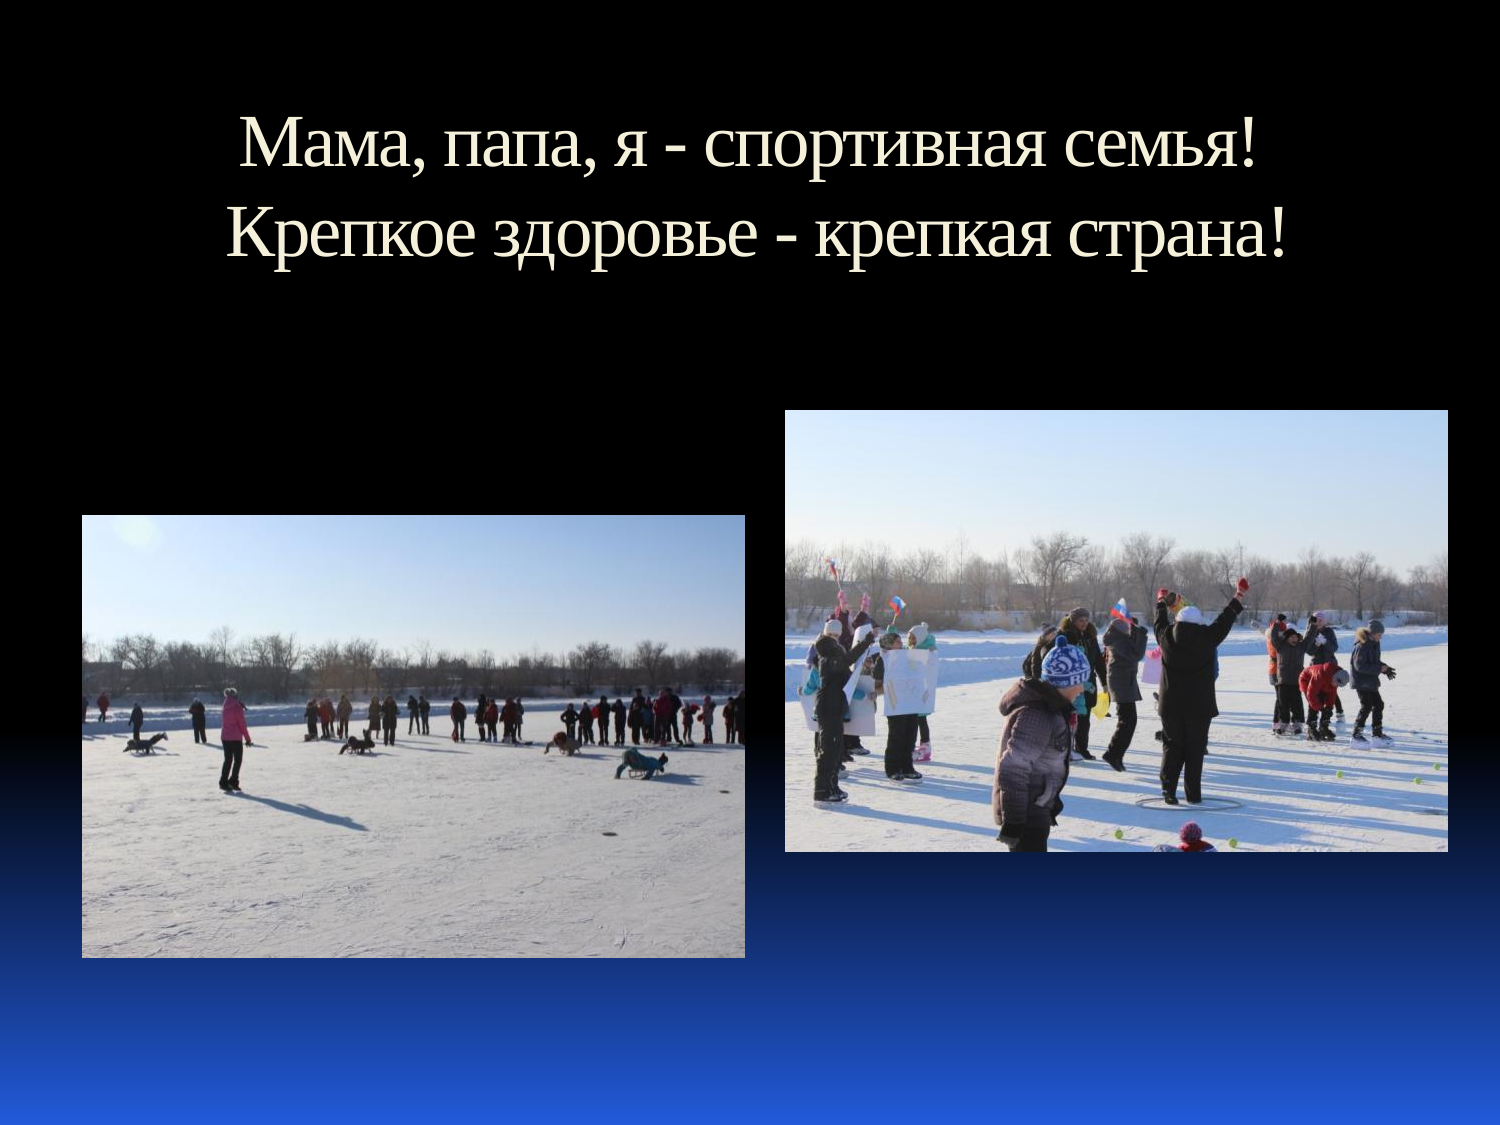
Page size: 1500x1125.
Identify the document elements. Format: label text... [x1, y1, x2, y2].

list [784, 409, 1448, 853]
title Мама, папа, я - спортивная семья! Крепкое здоровье - крепкая страна! [75, 83, 1425, 293]
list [81, 515, 745, 958]
